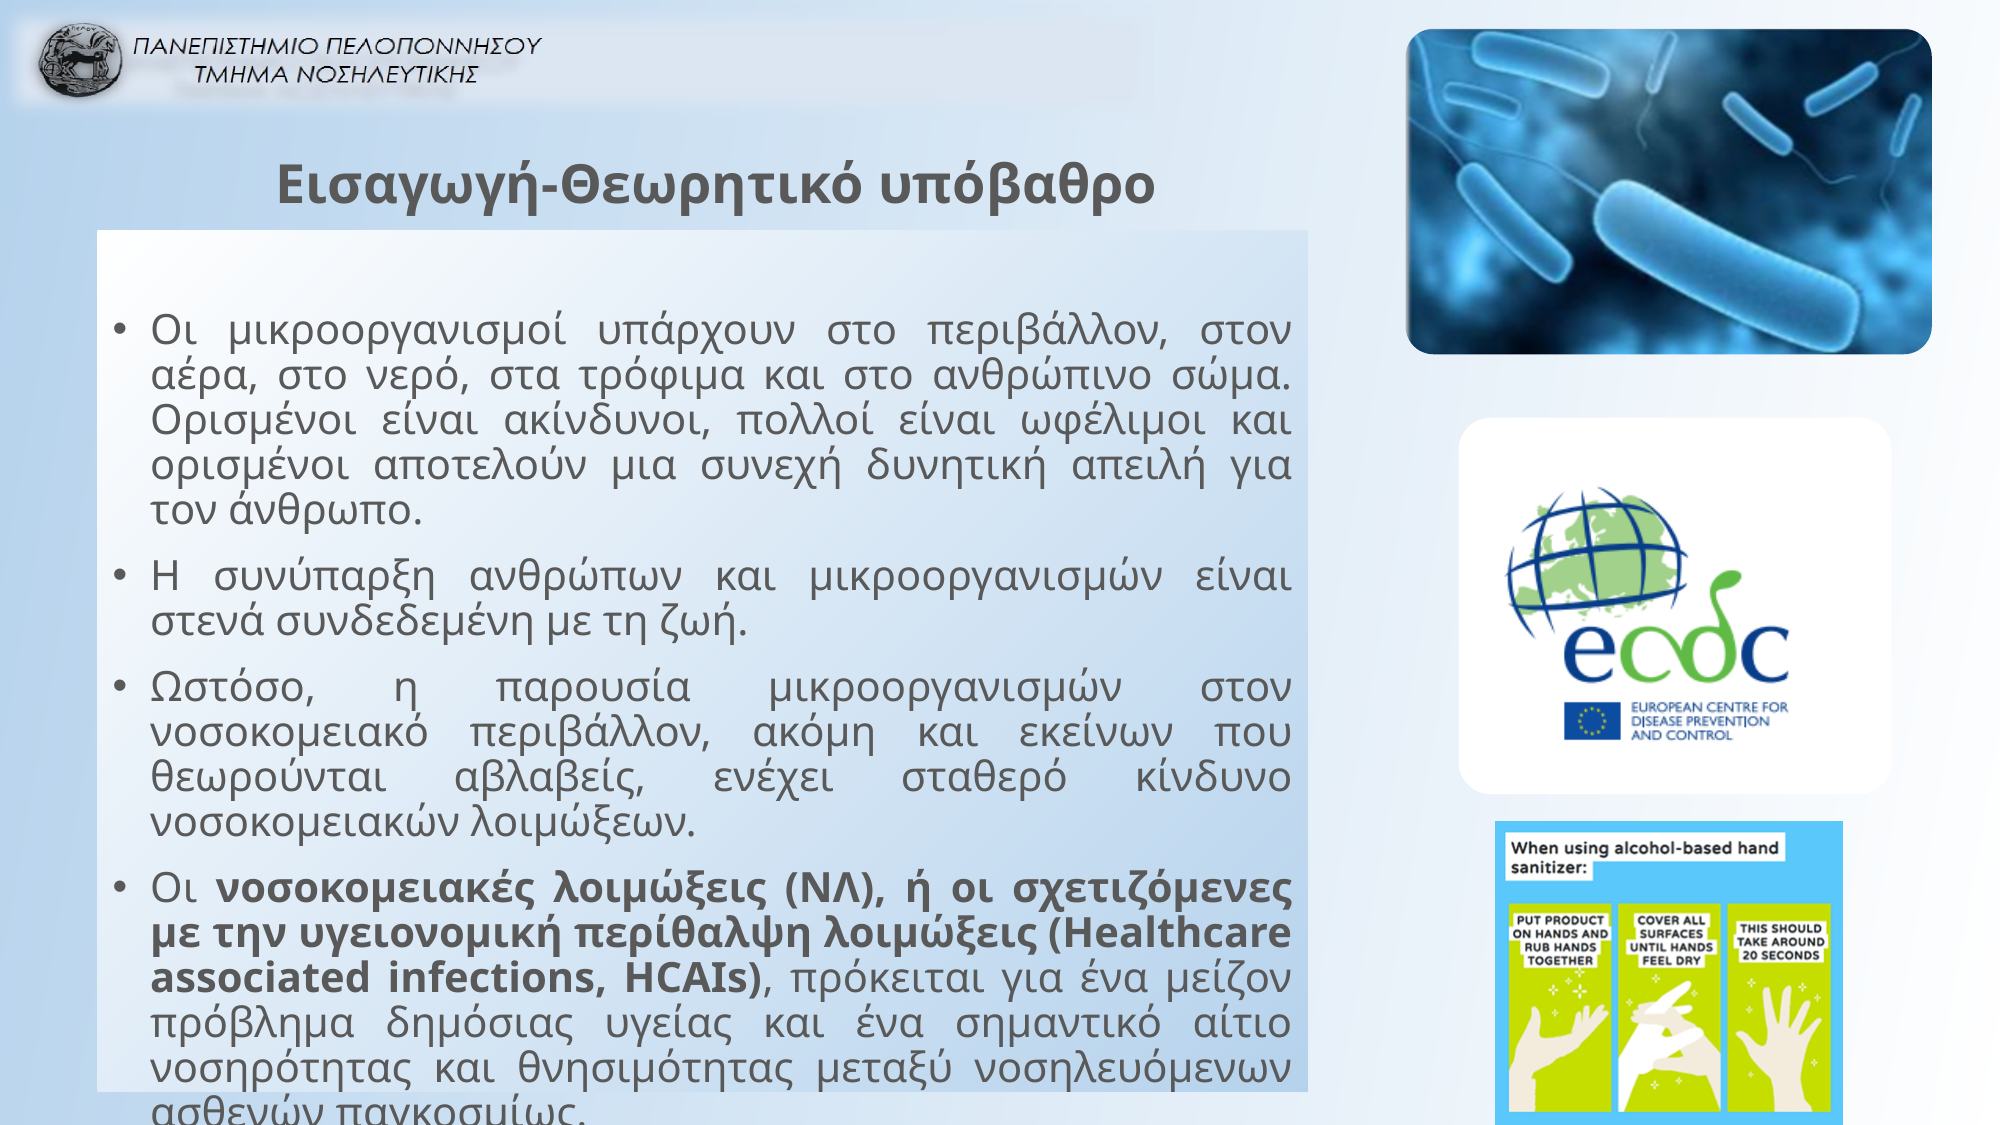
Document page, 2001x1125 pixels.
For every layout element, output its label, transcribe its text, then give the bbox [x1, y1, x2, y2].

title Εισαγωγή-Θεωρητικό υπόβαθρο [260, 148, 1220, 230]
picture [1495, 821, 1843, 1125]
picture [1405, 28, 1932, 355]
picture [1458, 417, 1892, 795]
picture [0, 3, 1154, 119]
list Οι μικροοργανισμοί υπάρχουν στο περιβάλλον, στον αέρα, στο νερό, στα τρόφιμα και στο ανθρώπινο σώμα. Ορισμένοι είναι ακίνδυνοι, πολλοί είναι ωφέλιμοι και ορισμένοι αποτελούν μια συνεχή δυνητική απειλή για τον άνθρωπο. Η συνύπαρξη ανθρώπων και μικροοργανισμών είναι στενά συνδεδεμένη με τη ζωή. Ωστόσο, η παρουσία μικροοργανισμών στον νοσοκομειακό περιβάλλον, ακόμη και εκείνων που θεωρούνται αβλαβείς, ενέχει σταθερό κίνδυνο νοσοκομειακών λοιμώξεων. Οι νοσοκομειακές λοιμώξεις (ΝΛ), ή οι σχετιζόμενες με την υγειονομική περίθαλψη λοιμώξεις (Healthcare associated infections, HCAIs), πρόκειται για ένα μείζον πρόβλημα δημόσιας υγείας και ένα σημαντικό αίτιο νοσηρότητας και θνησιμότητας μεταξύ νοσηλευόμενων ασθενών παγκοσμίως. [97, 230, 1308, 1092]
